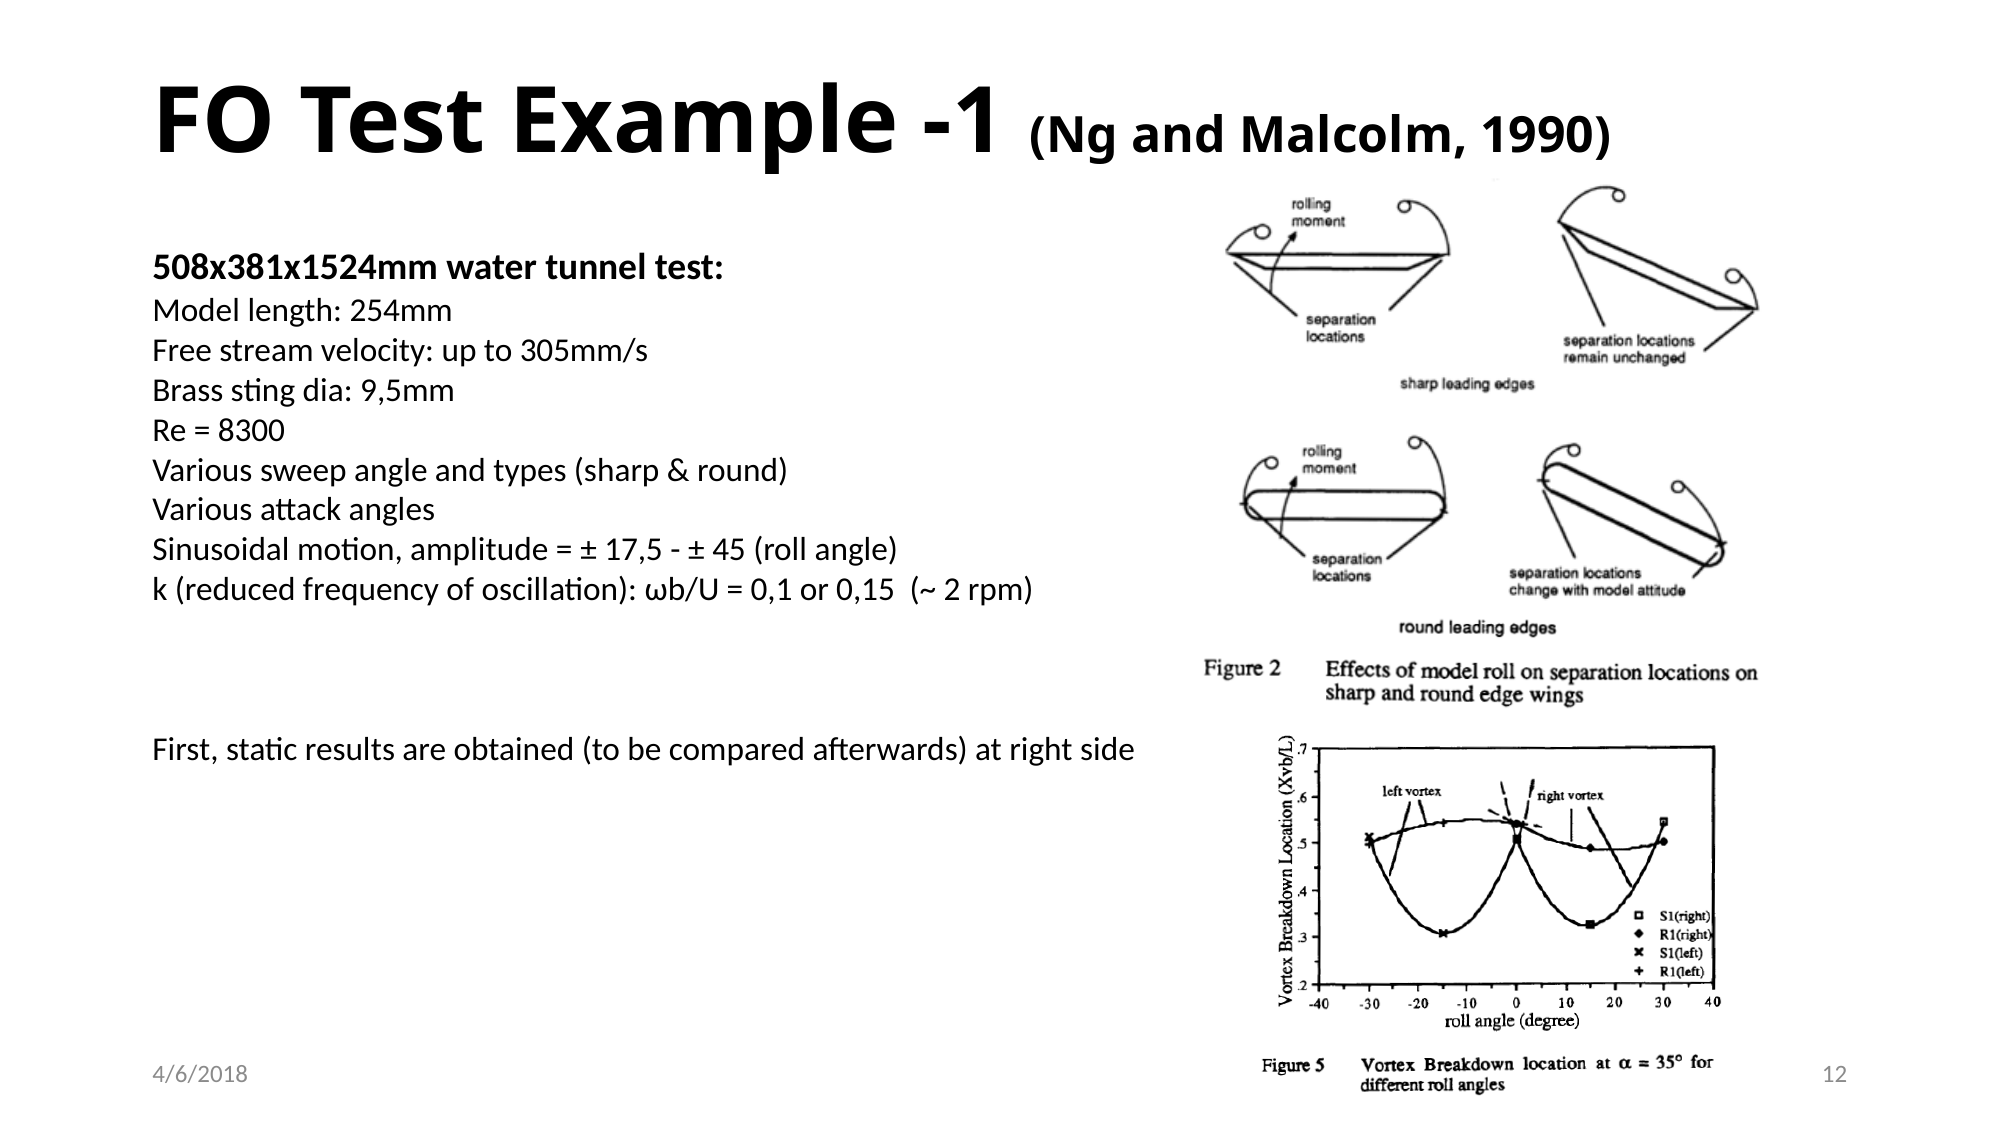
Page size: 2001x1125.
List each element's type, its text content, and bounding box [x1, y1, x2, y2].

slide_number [137, 1042, 588, 1103]
picture [1237, 734, 1737, 1103]
slide_number 12 [1737, 1042, 1863, 1103]
picture [1184, 174, 1788, 719]
title FO Test Example -1 (Ng and Malcolm, 1990) [137, 59, 1863, 187]
list 508x381x1524mm water tunnel test: Model length: 254mm Free stream velocity: up to 305mm/s Brass sting dia: 9,5mm Re = 8300 Various sweep angle and types (sharp & round) Various attack angles Sinusoidal motion, amplitude = ± 17,5 - ± 45 (roll angle) k (reduced frequency of oscillation): ωb/U = 0,1 or 0,15 (~ 2 rpm) First, static results are obtained (to be compared afterwards) at right side [137, 239, 1162, 853]
